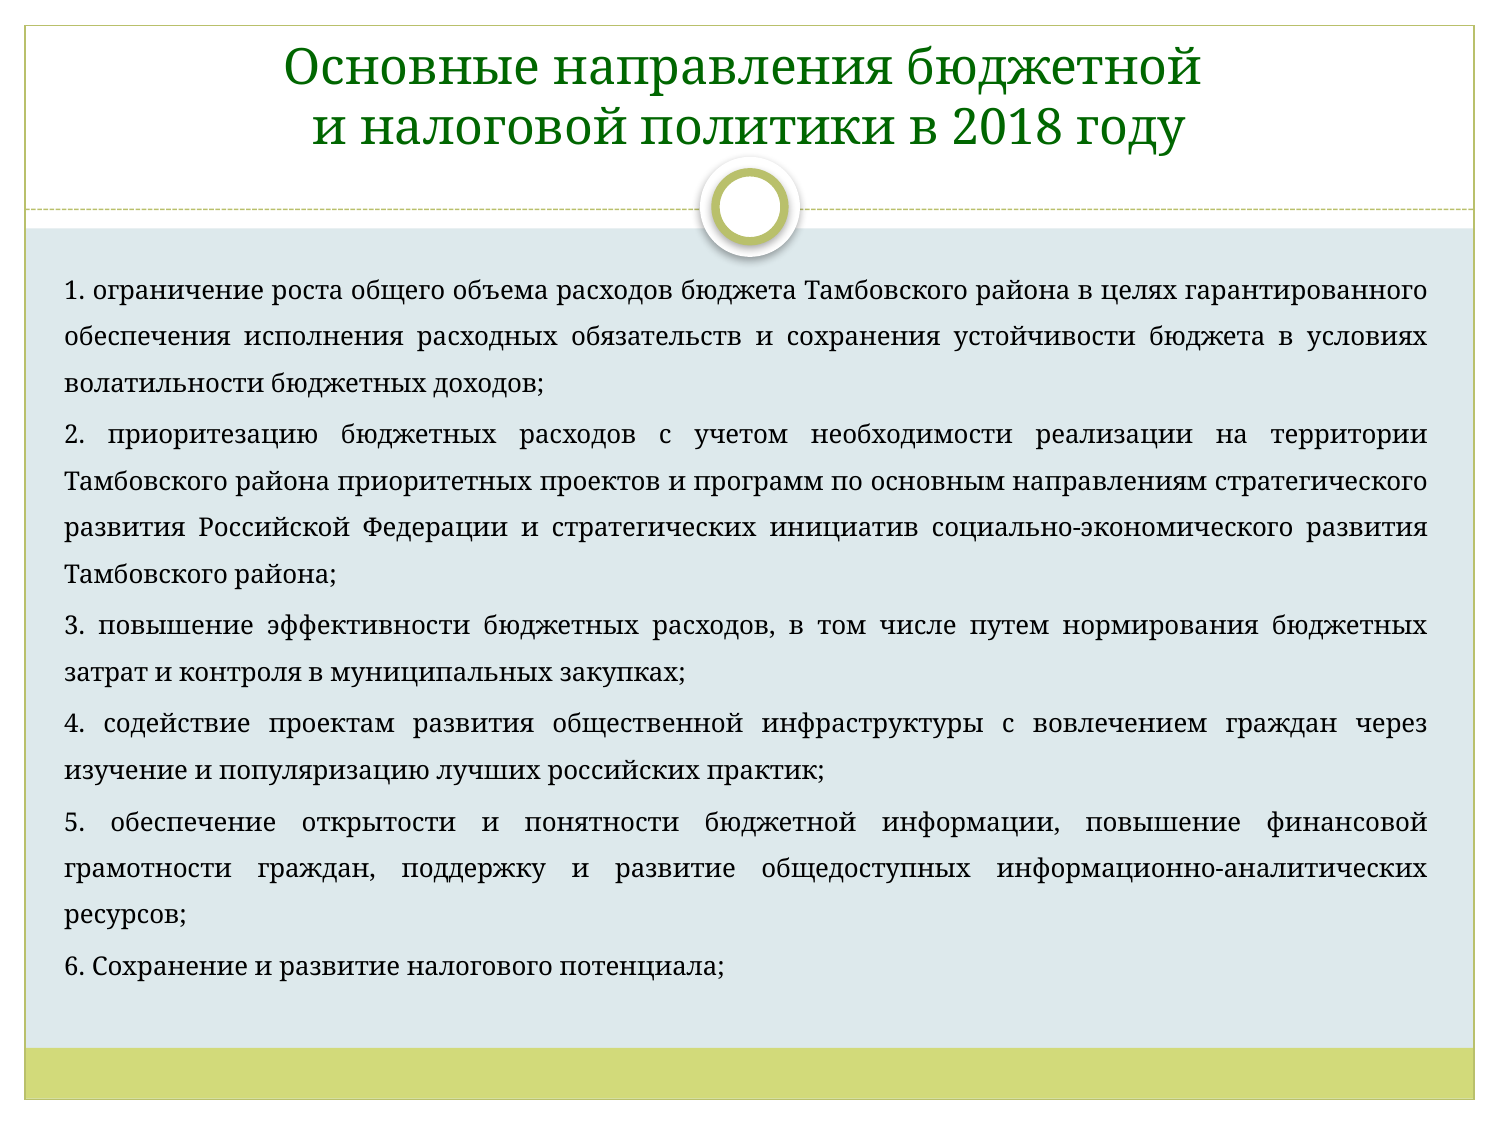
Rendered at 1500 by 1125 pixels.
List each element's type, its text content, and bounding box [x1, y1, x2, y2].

title Основные направления бюджетной и налоговой политики в 2018 году [49, 37, 1450, 162]
list 1. ограничение роста общего объема расходов бюджета Тамбовского района в целях гарантированного обеспечения исполнения расходных обязательств и сохранения устойчивости бюджета в условиях волатильности бюджетных доходов; 2. приоритезацию бюджетных расходов с учетом необходимости реализации на территории Тамбовского района приоритетных проектов и программ по основным направлениям стратегического развития Российской Федерации и стратегических инициатив социально-экономического развития Тамбовского района; 3. повышение эффективности бюджетных расходов, в том числе путем нормирования бюджетных затрат и контроля в муниципальных закупках; 4. содействие проектам развития общественной инфраструктуры с вовлечением граждан через изучение и популяризацию лучших российских практик; 5. обеспечение открытости и понятности бюджетной информации, повышение финансовой грамотности граждан, поддержку и развитие общедоступных информационно-аналитических ресурсов; 6. Сохранение и развитие налогового потенциала; [49, 250, 1445, 1001]
